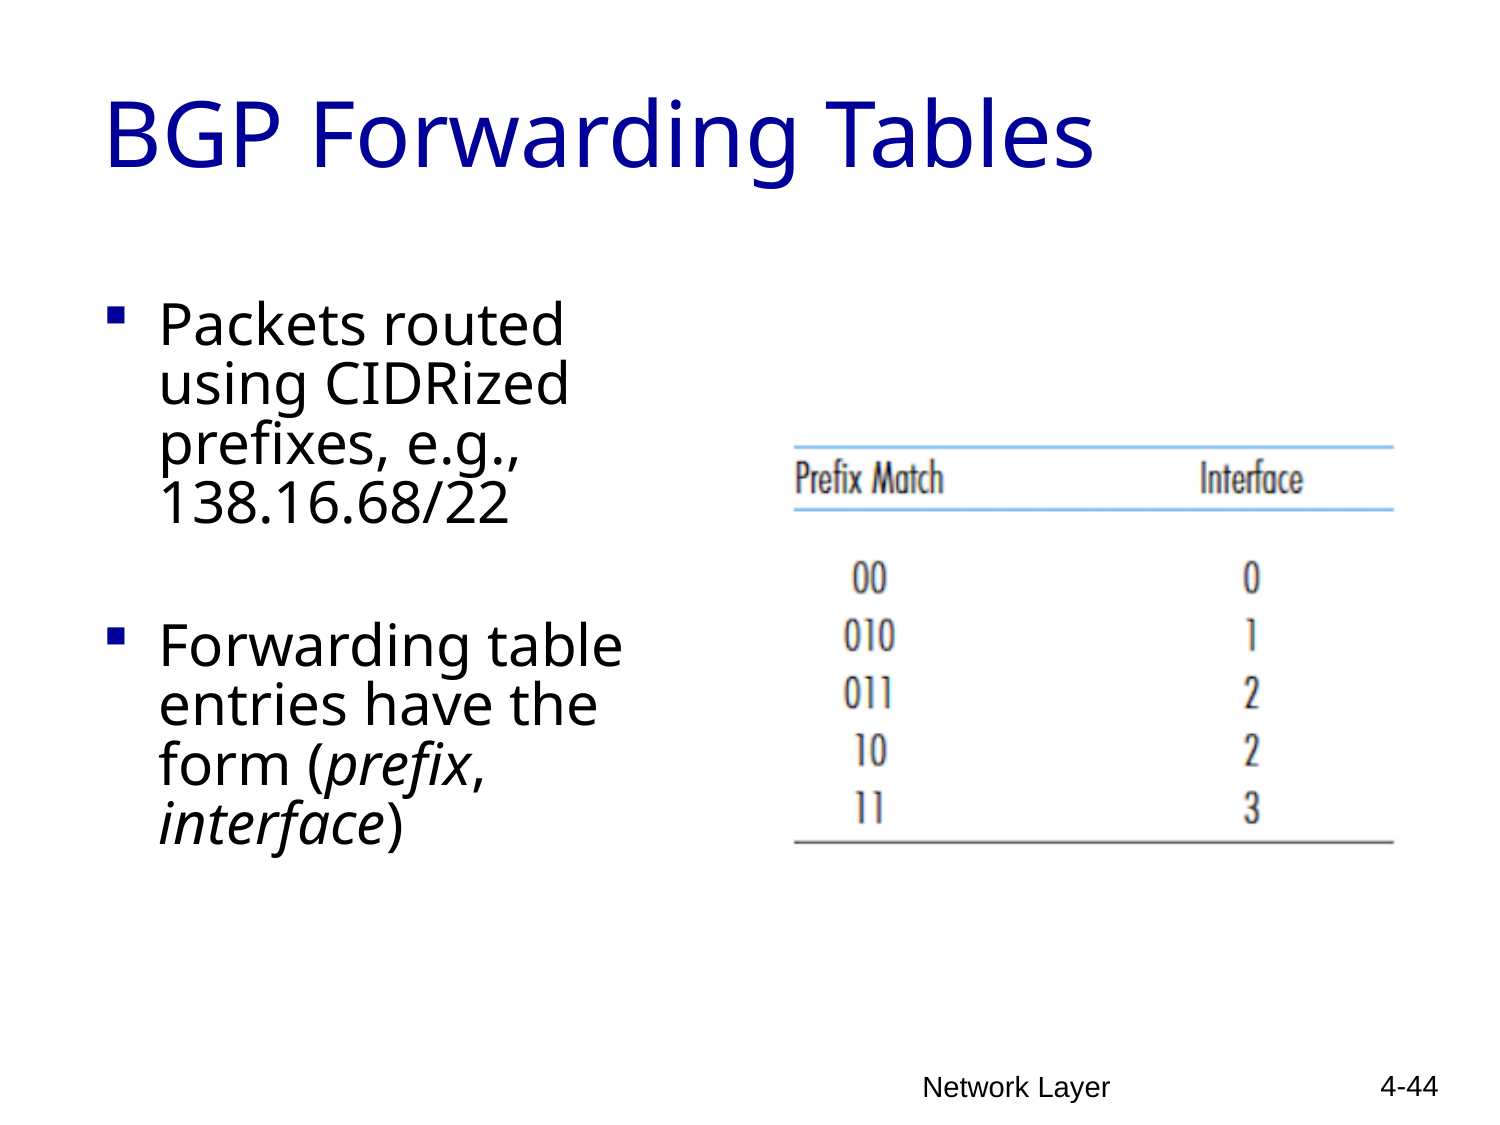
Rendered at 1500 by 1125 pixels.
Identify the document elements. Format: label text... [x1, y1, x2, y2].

list Packets routed using CIDRized prefixes, e.g., 138.16.68/22 Forwarding table entries have the form (prefix, interface) [87, 290, 713, 1025]
footer Network Layer [907, 1060, 1383, 1108]
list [782, 262, 1409, 1026]
title BGP Forwarding Tables [87, 37, 1363, 225]
slide_number 4-44 [1365, 1060, 1477, 1106]
